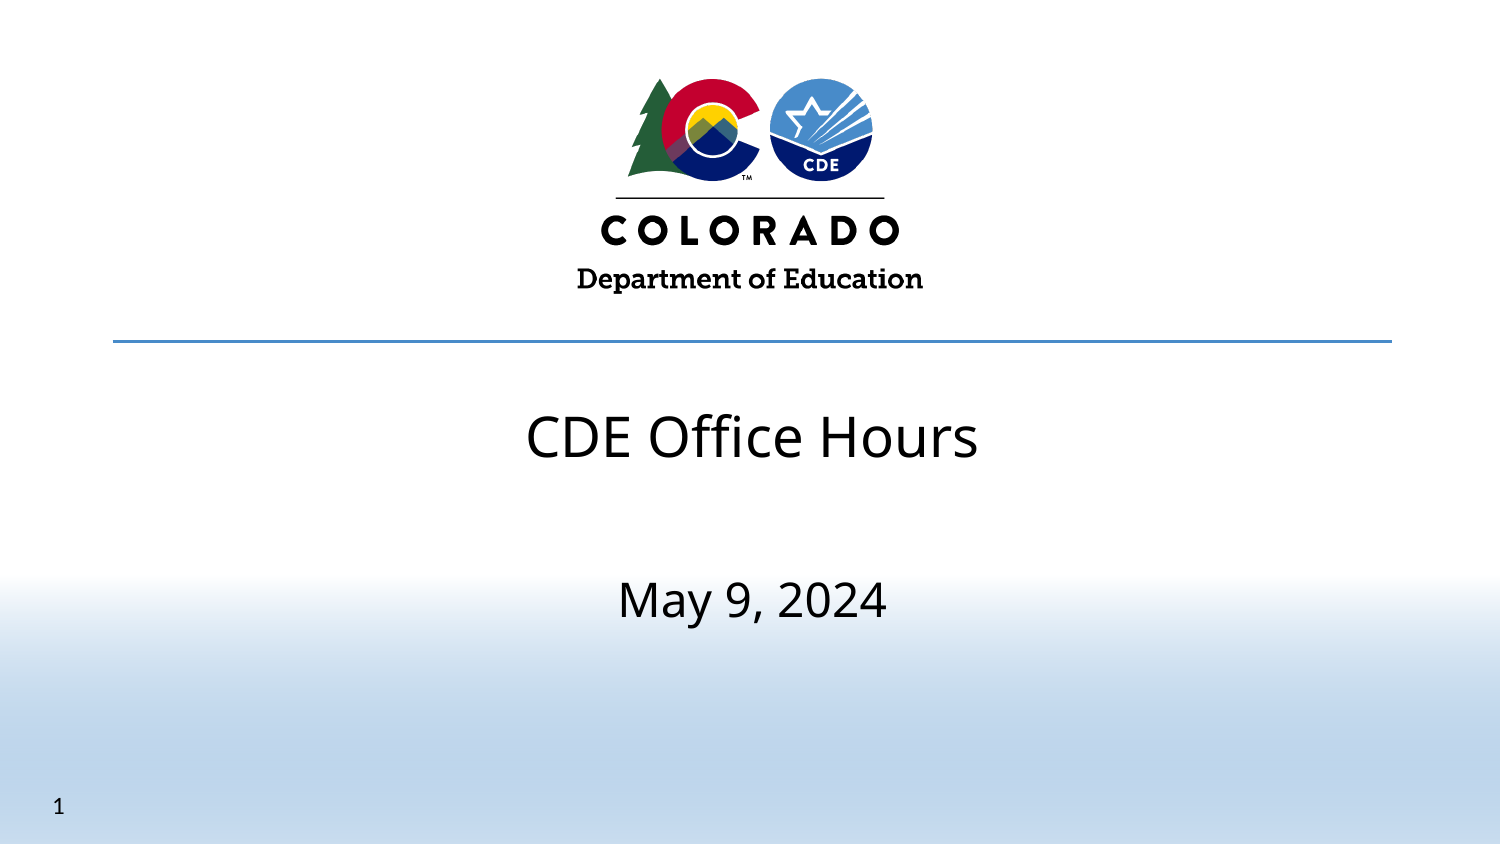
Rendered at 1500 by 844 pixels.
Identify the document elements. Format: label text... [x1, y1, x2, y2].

slide_number 1 [40, 782, 379, 827]
title CDE Office Hours [112, 408, 1393, 529]
subtitle May 9, 2024 [112, 575, 1393, 647]
picture [576, 77, 924, 295]
